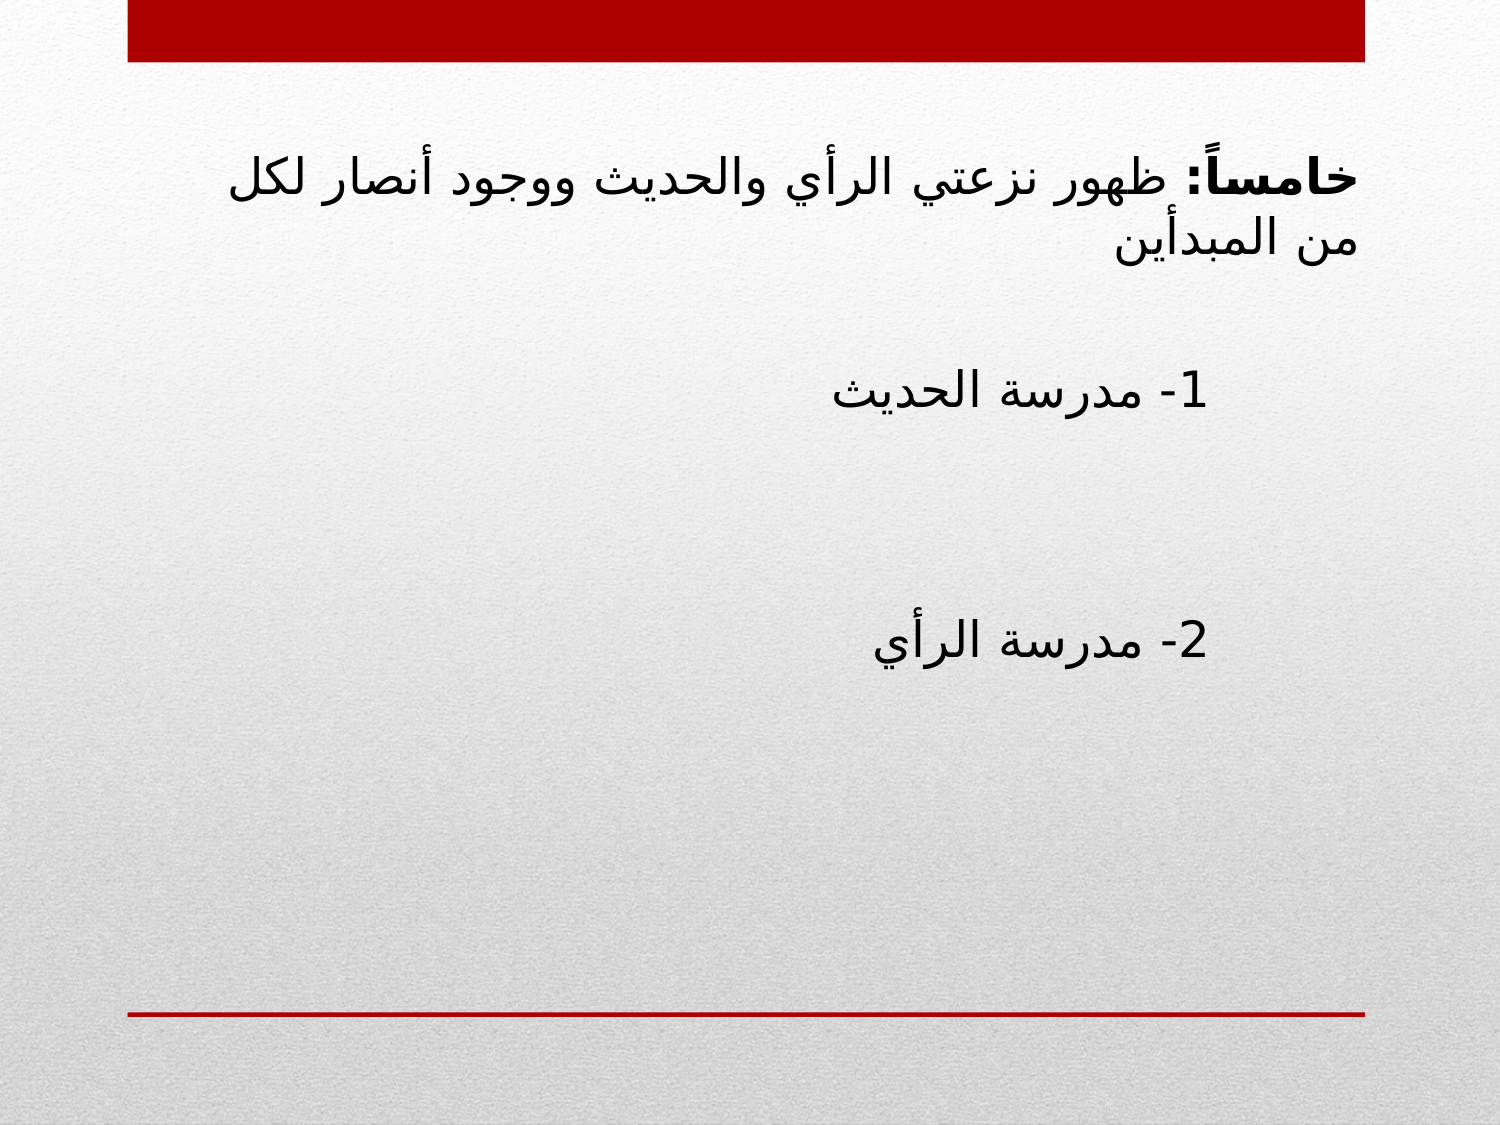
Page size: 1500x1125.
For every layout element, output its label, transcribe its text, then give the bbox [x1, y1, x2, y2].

text_box 1- مدرسة الحديث [62, 349, 1225, 425]
text_box 2- مدرسة الرأي [62, 599, 1225, 675]
text_box خامساً: ظهور نزعتي الرأي والحديث ووجود أنصار لكل من المبدأين [212, 137, 1375, 273]
